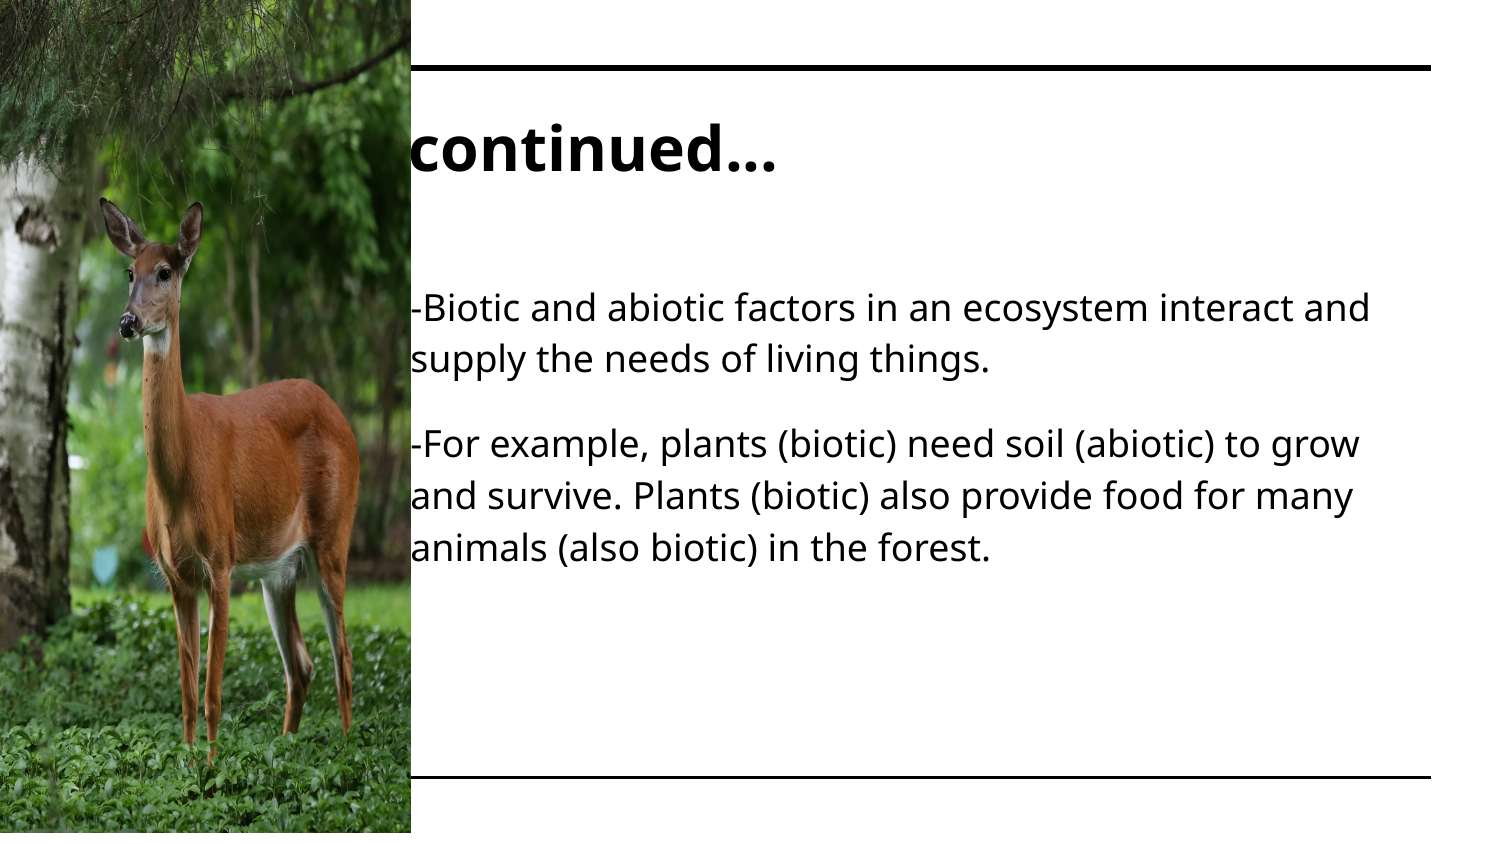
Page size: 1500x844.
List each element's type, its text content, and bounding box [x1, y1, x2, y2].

list -Biotic and abiotic factors in an ecosystem interact and supply the needs of living things. -For example, plants (biotic) need soil (abiotic) to grow and survive. Plants (biotic) also provide food for many animals (also biotic) in the forest. [415, 261, 1433, 755]
title continued... [415, 94, 1431, 199]
picture [0, 0, 411, 834]
